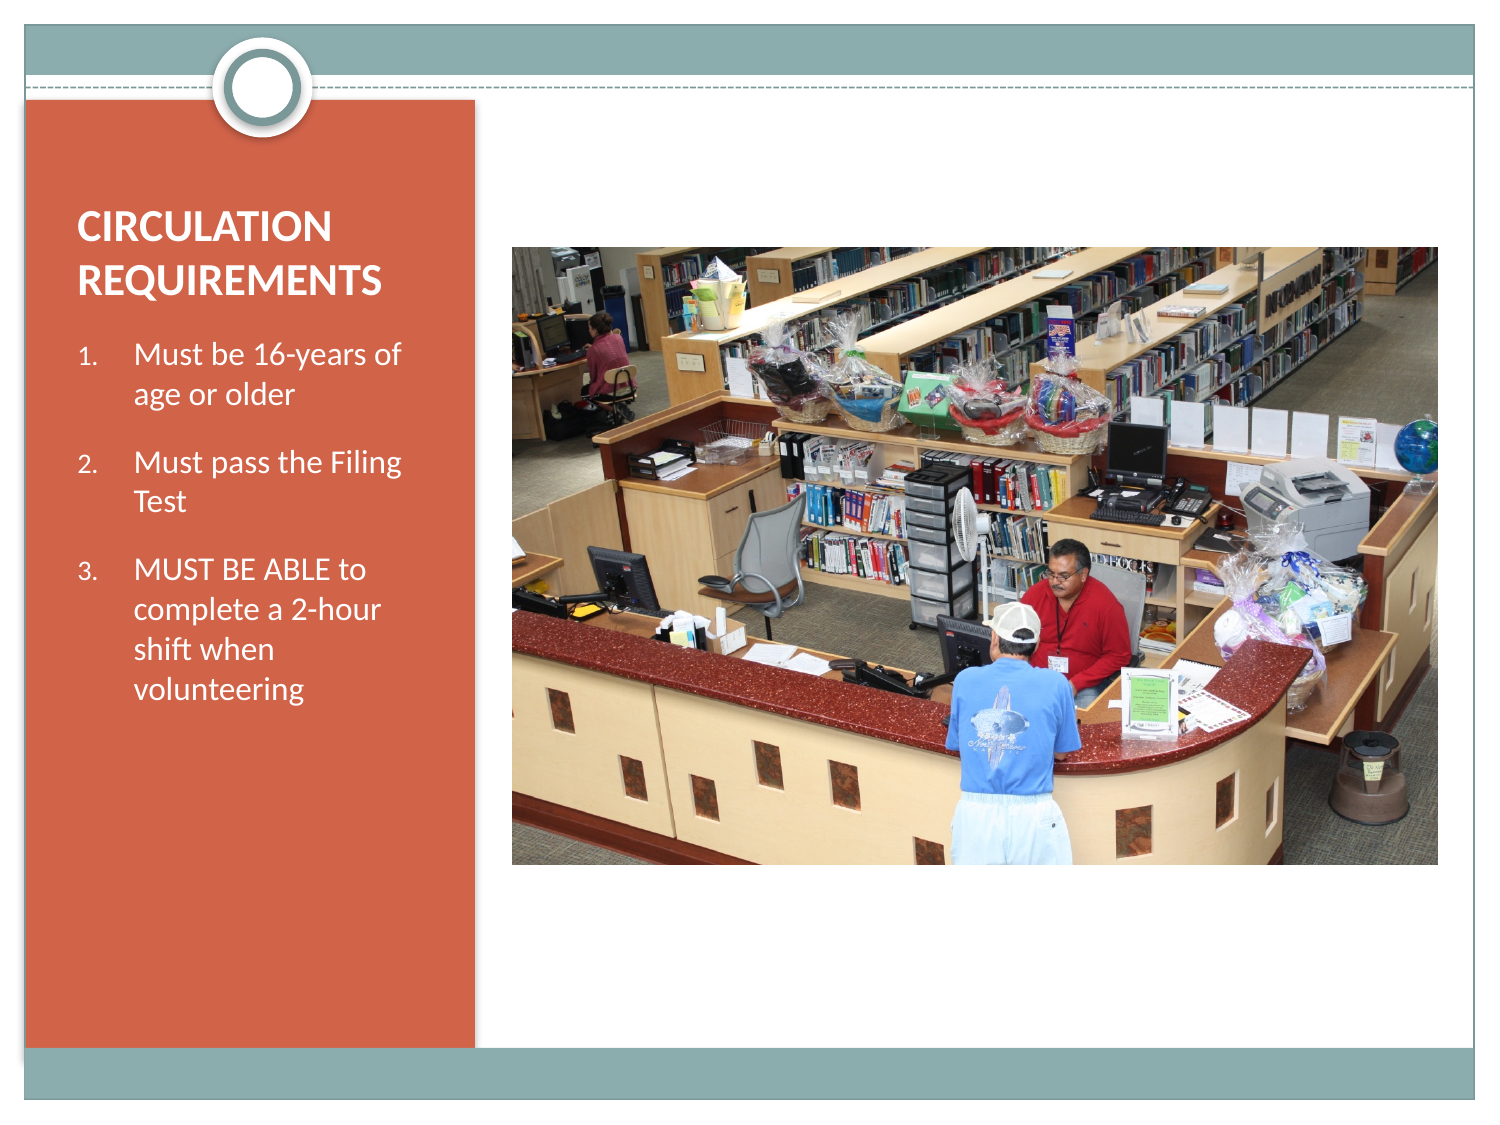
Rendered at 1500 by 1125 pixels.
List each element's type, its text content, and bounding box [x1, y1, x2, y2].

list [512, 247, 1438, 865]
list Must be 16-years of age or older Must pass the Filing Test MUST BE ABLE to complete a 2-hour shift when volunteering [62, 324, 450, 1005]
title CIRCULATION REQUIREMENTS [62, 149, 450, 313]
